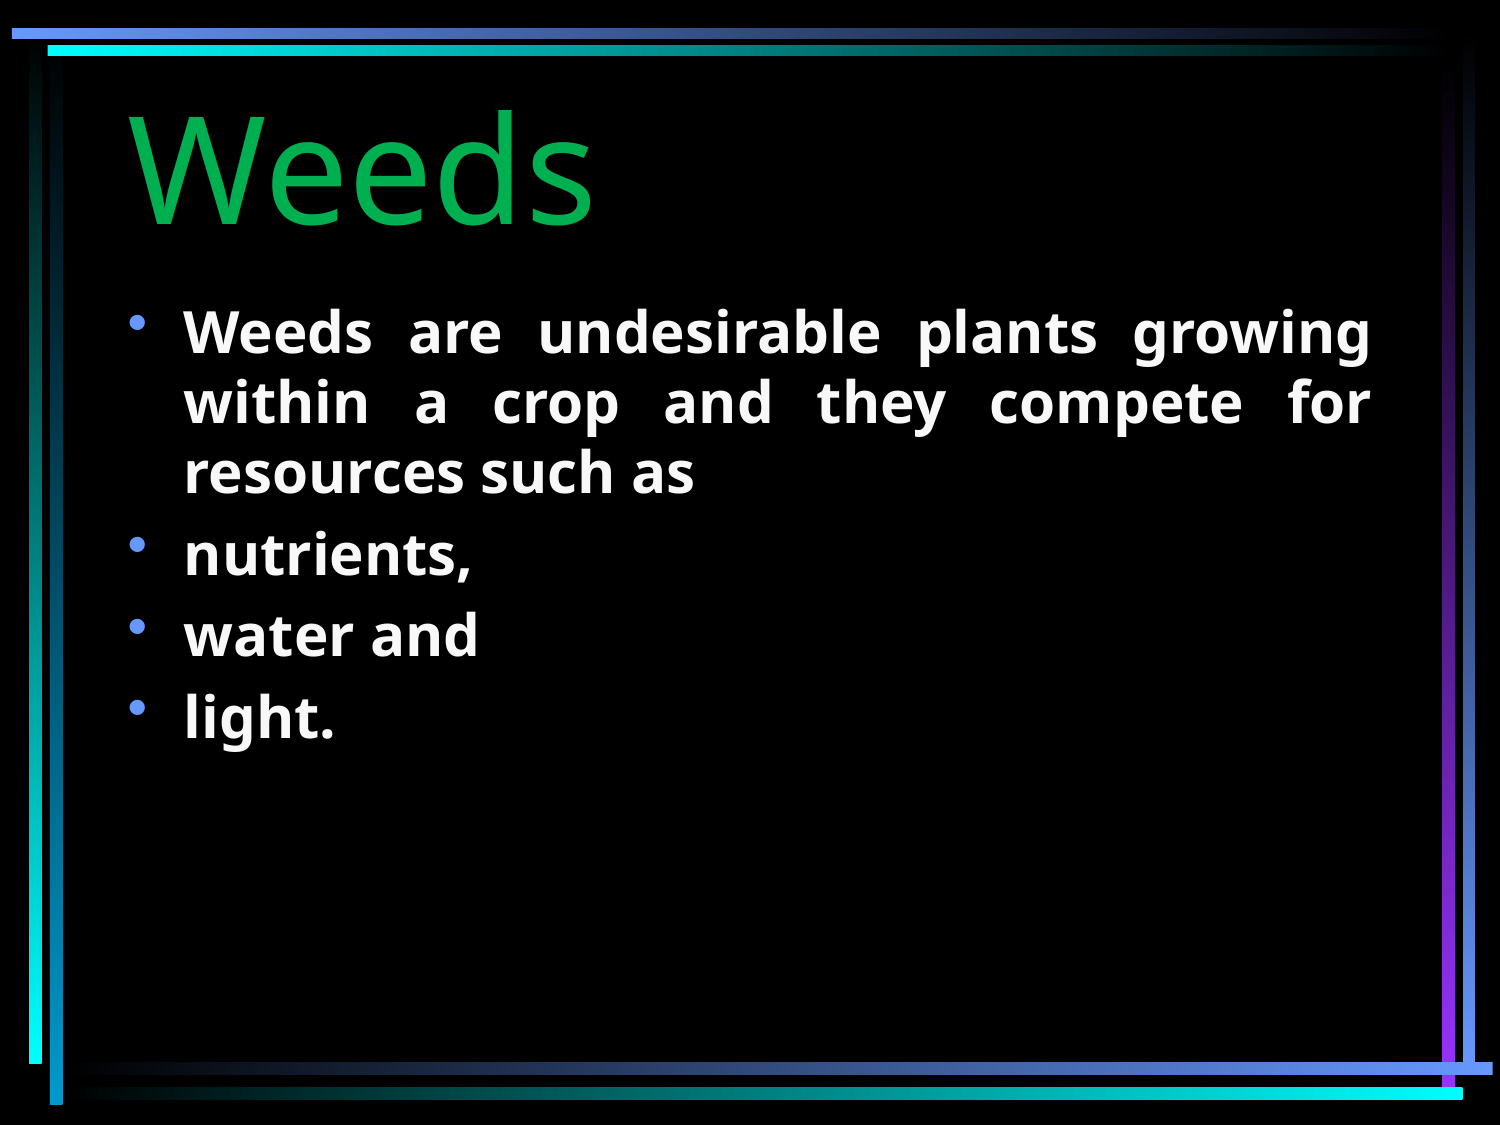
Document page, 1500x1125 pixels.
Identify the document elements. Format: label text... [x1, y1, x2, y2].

title Weeds [112, 99, 1388, 263]
list Weeds are undesirable plants growing within a crop and they compete for resources such as nutrients, water and light. [112, 287, 1388, 976]
